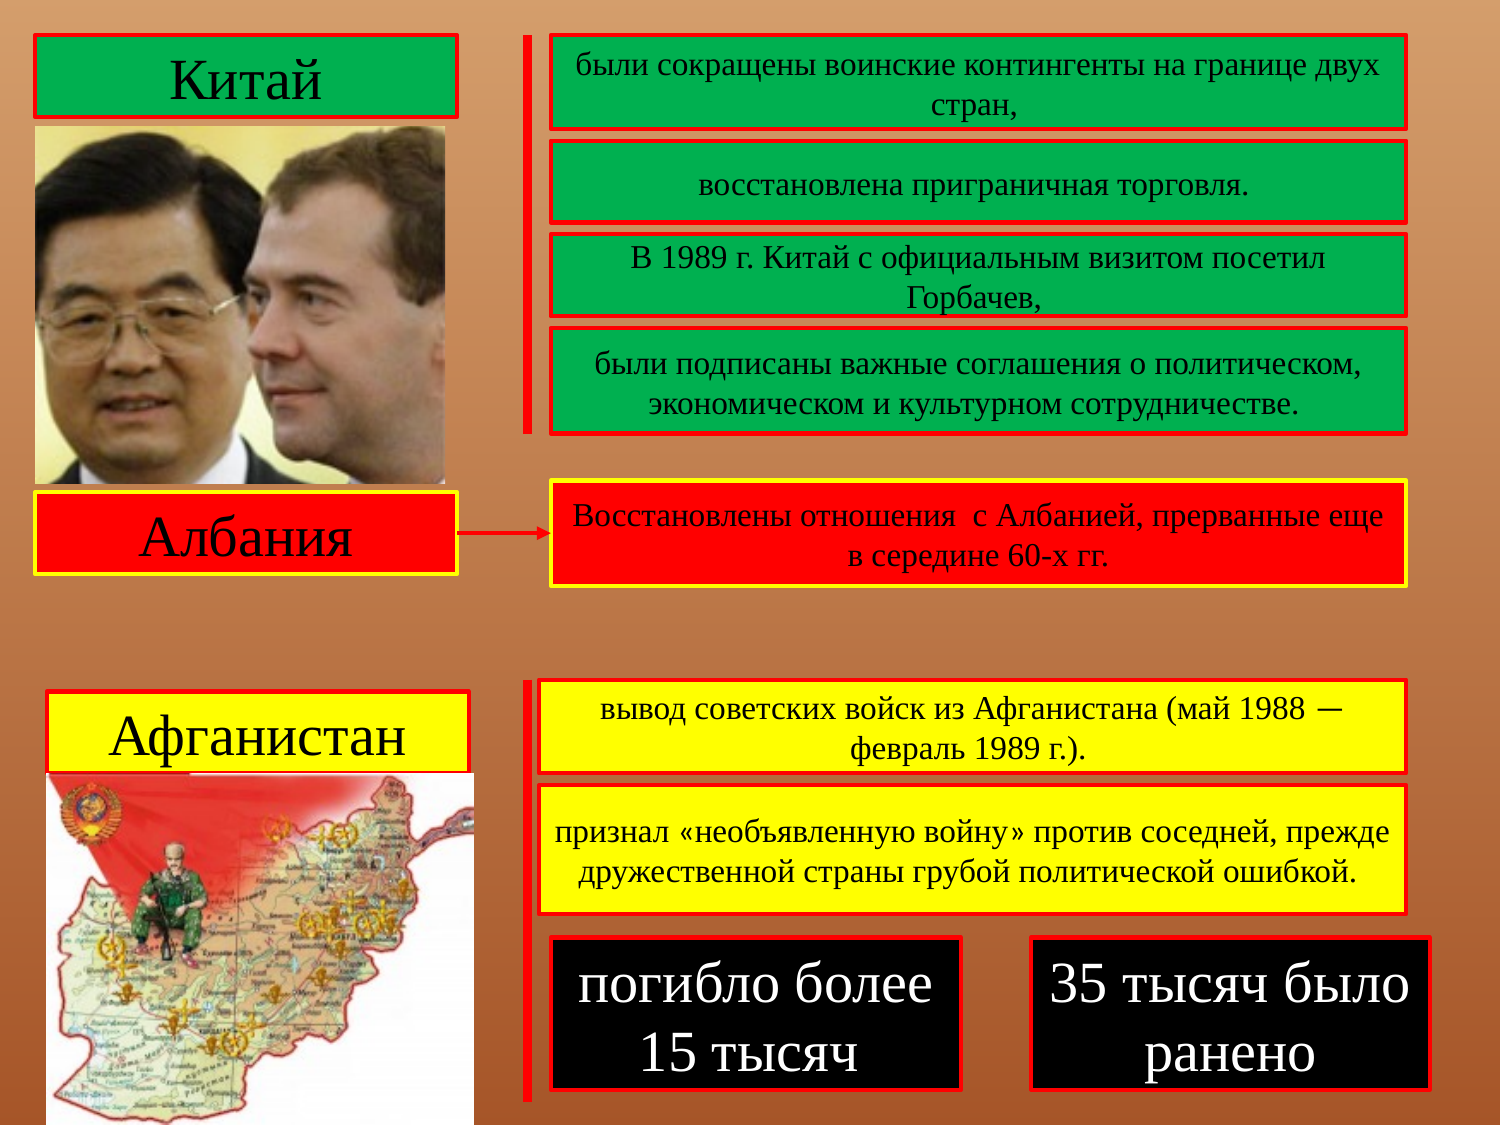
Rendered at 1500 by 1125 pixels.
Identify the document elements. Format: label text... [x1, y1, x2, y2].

text_box В 1989 г. Китай с официальным визитом посетил Горбачев, [549, 232, 1408, 318]
text_box Восстановлены отношения с Албанией, прерванные еще в середине 60-х гг. [549, 478, 1408, 588]
text_box 35 тысяч было ранено [1029, 935, 1432, 1092]
text_box были сокращены воинские контингенты на границе двух стран, [549, 33, 1408, 131]
text_box погибло более 15 тысяч [549, 935, 963, 1092]
text_box признал «необъявленную войну» против соседней, прежде дружественной страны грубой политической ошибкой. [537, 783, 1408, 916]
text_box Китай [33, 33, 459, 119]
text_box вывод советских войск из Афганистана (май 1988 — февраль 1989 г.). [537, 678, 1408, 775]
picture [46, 773, 474, 1125]
picture [34, 125, 446, 484]
text_box Албания [33, 490, 459, 576]
text_box восстановлена приграничная торговля. [549, 139, 1408, 225]
text_box Афганистан [45, 689, 471, 772]
text_box были подписаны важные соглашения о политическом, экономическом и культурном сотрудничестве. [549, 326, 1408, 436]
